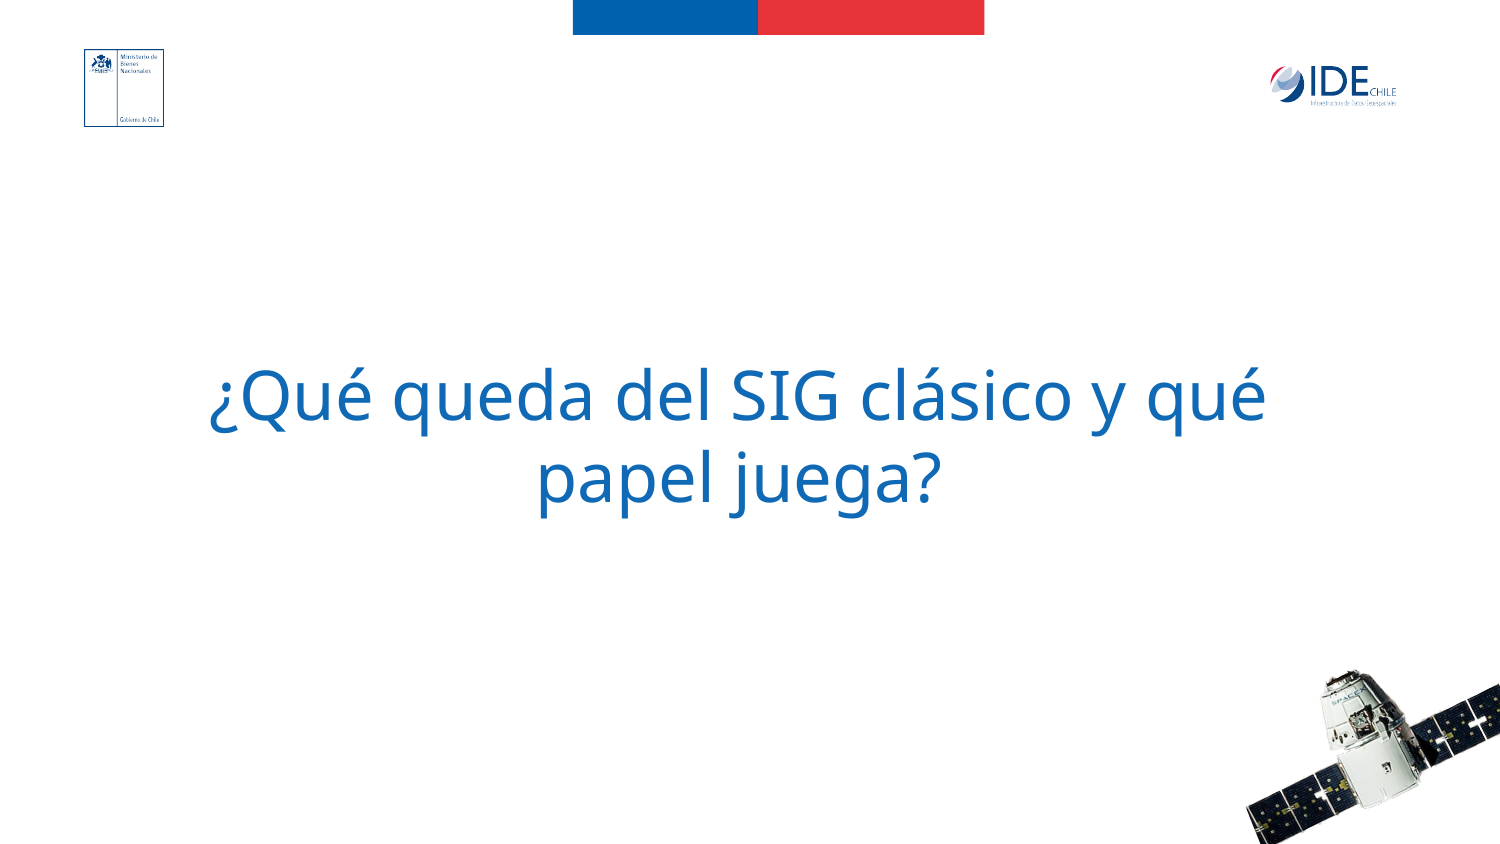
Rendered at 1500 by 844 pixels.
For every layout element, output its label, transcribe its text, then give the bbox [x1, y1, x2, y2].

text_box ¿Qué queda del SIG clásico y qué papel juega? [83, 351, 1395, 435]
picture [1311, 100, 1396, 107]
picture [1215, 545, 1500, 844]
picture [1370, 88, 1396, 96]
picture [84, 49, 164, 127]
